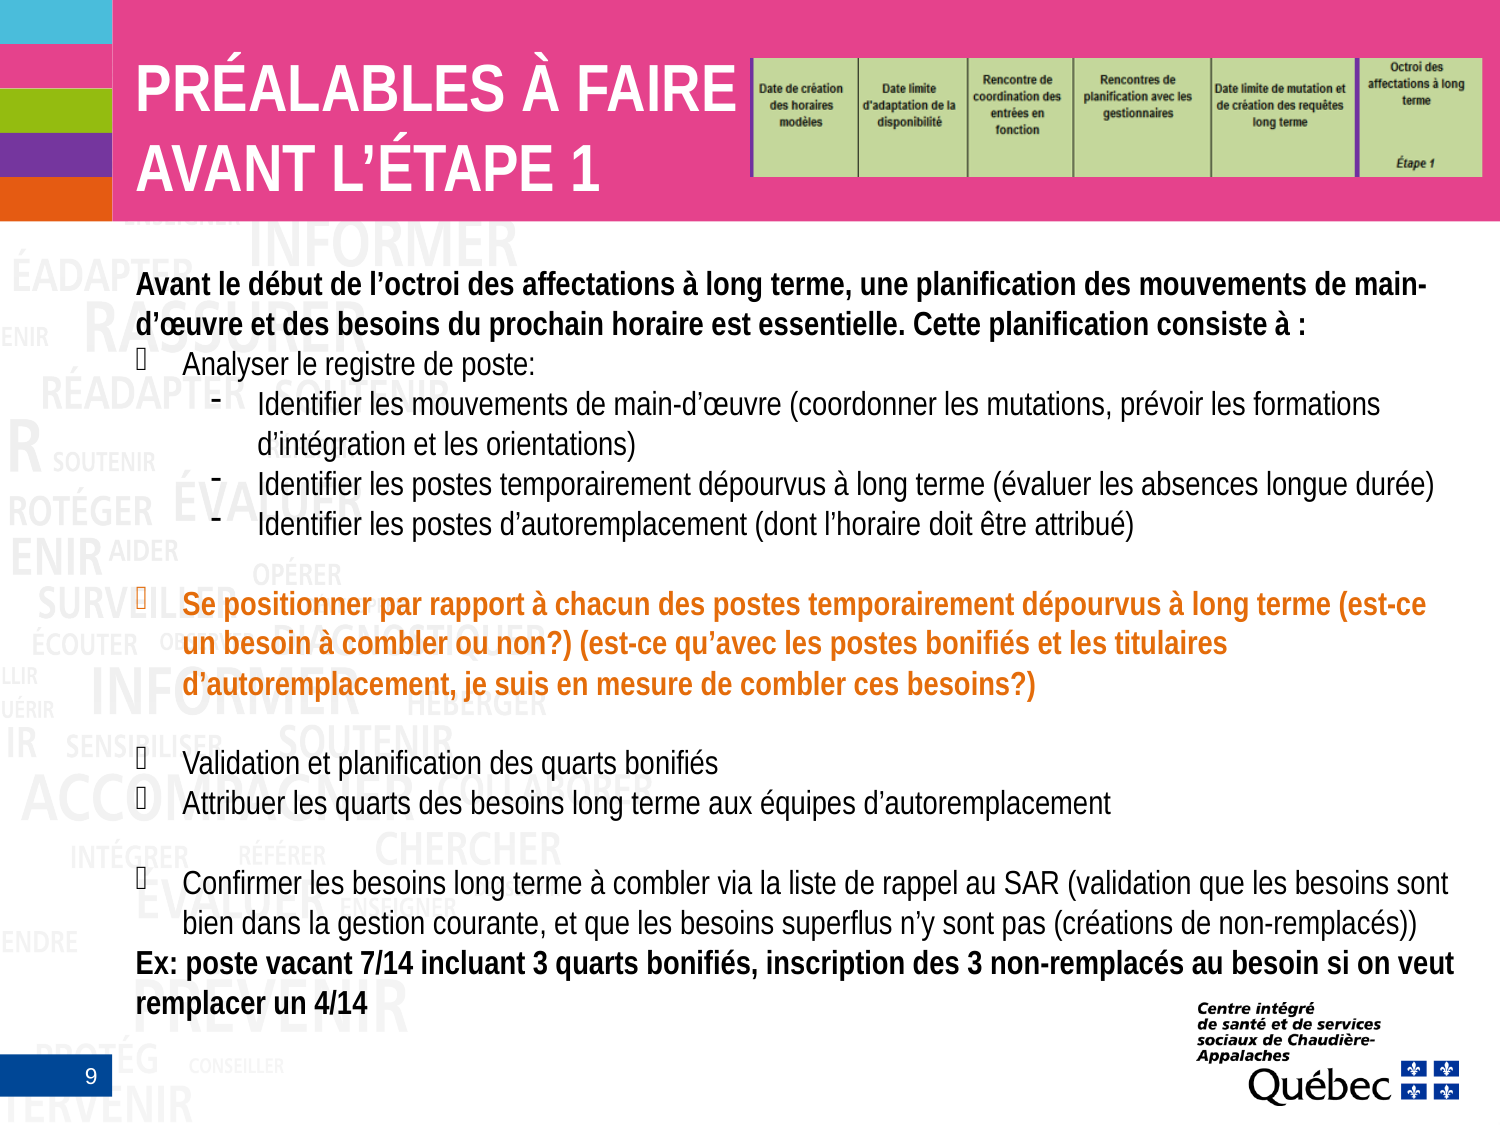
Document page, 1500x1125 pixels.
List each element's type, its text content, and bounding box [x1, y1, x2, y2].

picture [749, 57, 1483, 177]
picture [0, 222, 1500, 1125]
list Avant le début de l’octroi des affectations à long terme, une planification des mouvements de main-d’œuvre et des besoins du prochain horaire est essentielle. Cette planification consiste à : Analyser le registre de poste: Identifier les mouvements de main-d’œuvre (coordonner les mutations, prévoir les formations d’intégration et les orientations) Identifier les postes temporairement dépourvus à long terme (évaluer les absences longue durée) Identifier les postes d’autoremplacement (dont l’horaire doit être attribué) Se positionner par rapport à chacun des postes temporairement dépourvus à long terme (est-ce un besoin à combler ou non?) (est-ce qu’avec les postes bonifiés et les titulaires d’autoremplacement, je suis en mesure de combler ces besoins?) Validation et planification des quarts bonifiés Attribuer les quarts des besoins long terme aux équipes d’autoremplacement Confirmer les besoins long terme à combler via la liste de rappel au SAR (validation que les besoins sont bien dans la gestion courante, et que les besoins superflus n’y sont pas (créations de non-remplacés)) Ex: poste vacant 7/14 incluant 3 quarts bonifiés, inscription des 3 non-remplacés au besoin si on veut remplacer un 4/14 [135, 262, 1459, 1071]
title Préalables à faire avant l’étape 1 [135, 45, 1459, 209]
